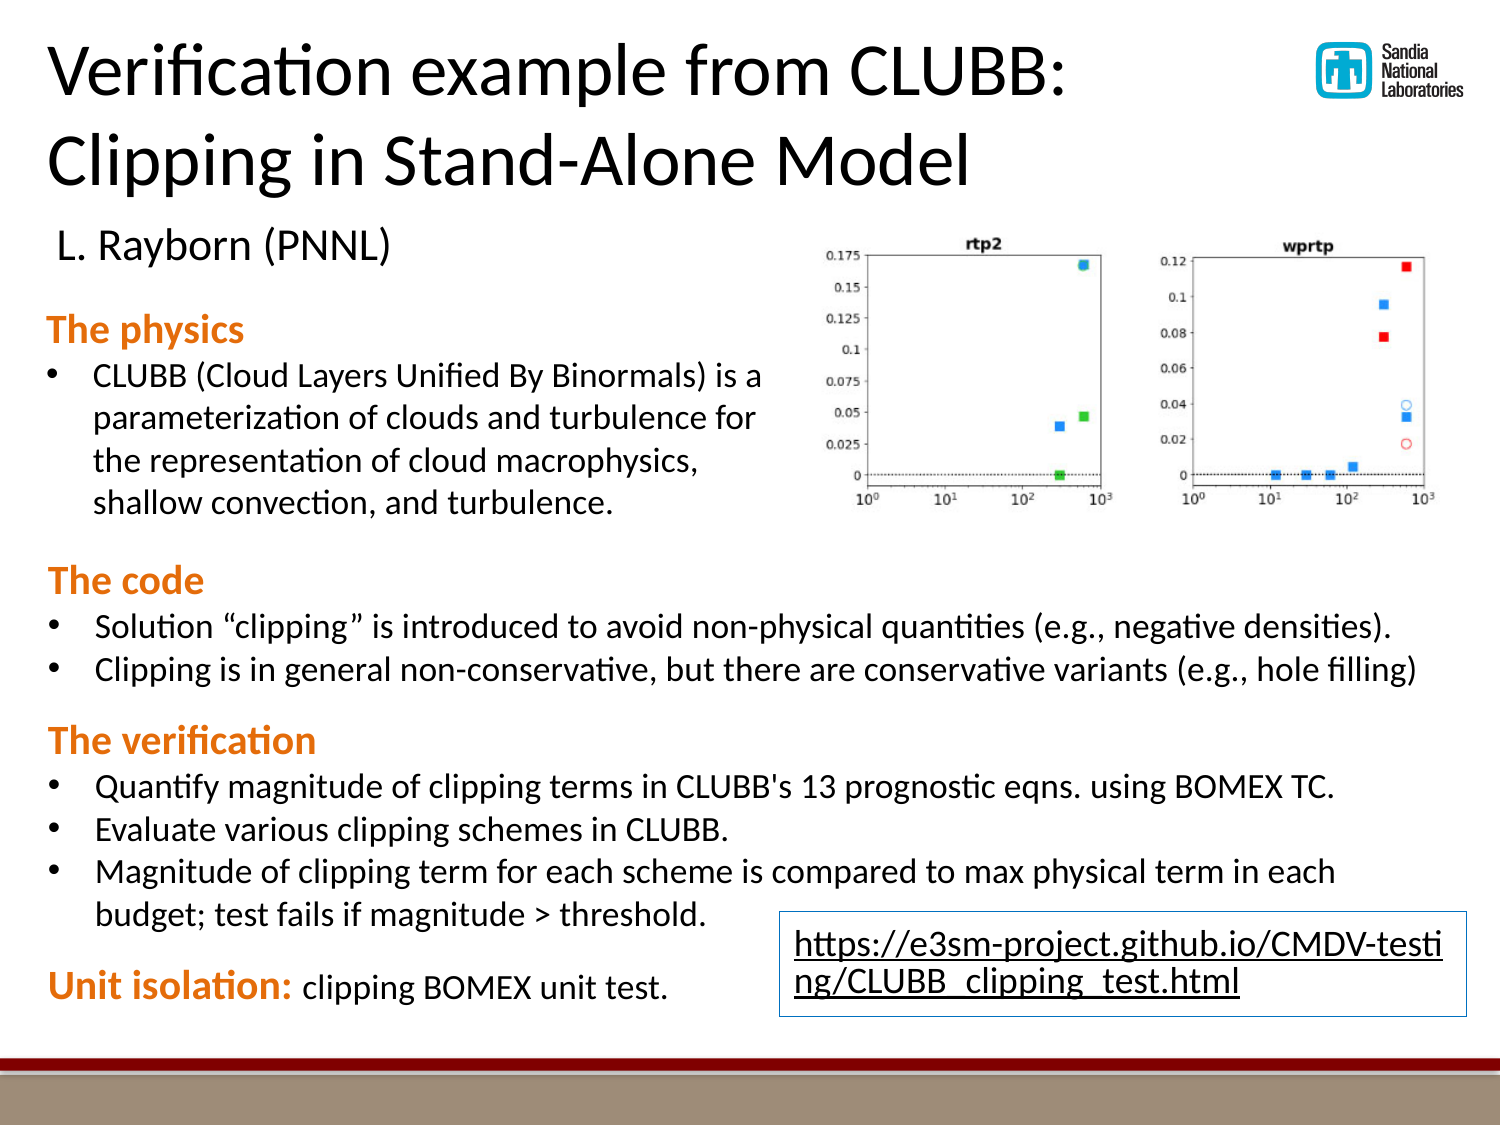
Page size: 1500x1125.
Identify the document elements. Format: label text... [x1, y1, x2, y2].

text_box L. Rayborn (PNNL) [41, 207, 784, 278]
text_box Verification example from CLUBB: Clipping in Stand-Alone Model [33, 28, 1500, 192]
picture [812, 218, 1136, 516]
list The code Solution “clipping” is introduced to avoid non-physical quantities (e.g., negative densities). Clipping is in general non-conservative, but there are conservative variants (e.g., hole filling) The verification Quantify magnitude of clipping terms in CLUBB's 13 prognostic eqns. using BOMEX TC. Evaluate various clipping schemes in CLUBB. Magnitude of clipping term for each scheme is compared to max physical term in each budget; test fails if magnitude > threshold. Unit isolation: clipping BOMEX unit test. [33, 545, 1446, 1125]
picture [1139, 222, 1446, 519]
text_box The physics CLUBB (Cloud Layers Unified By Binormals) is a parameterization of clouds and turbulence for the representation of cloud macrophysics, shallow convection, and turbulence. [31, 294, 782, 530]
text_box https://e3sm-project.github.io/CMDV-testing/CLUBB_clipping_test.html [779, 911, 1467, 1017]
